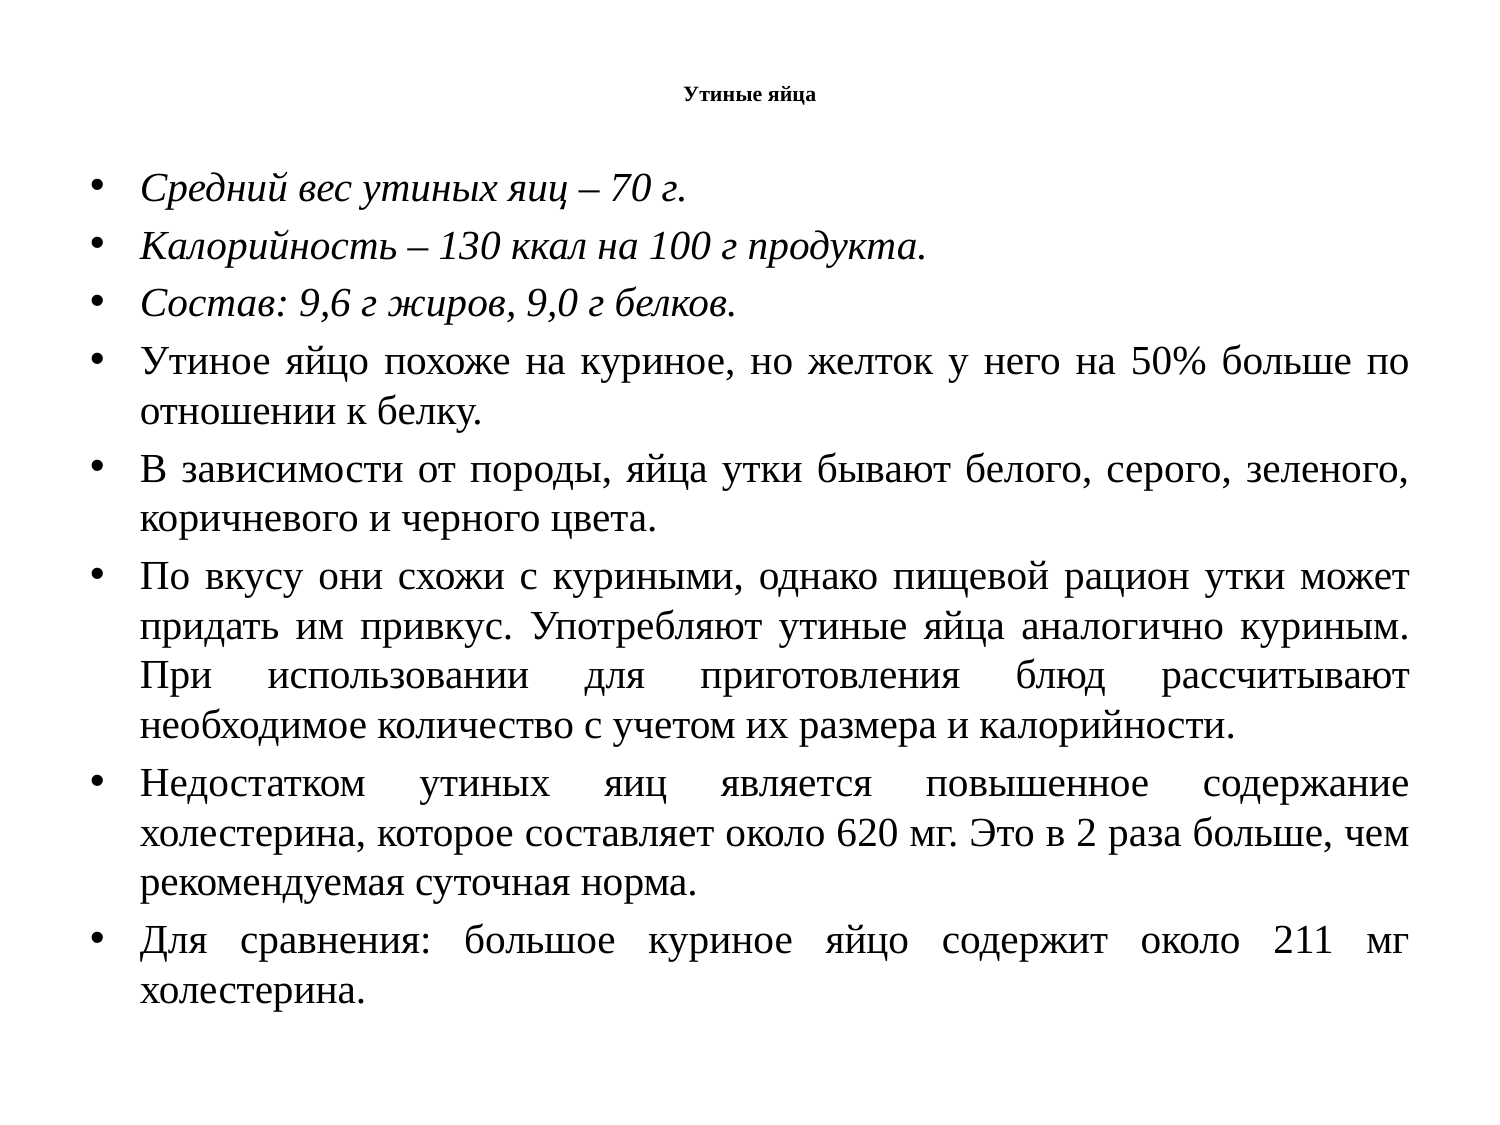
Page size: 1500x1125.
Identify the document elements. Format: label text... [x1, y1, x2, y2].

list Средний вес утиных яиц – 70 г. Калорийность – 130 ккал на 100 г продукта. Состав: 9,6 г жиров, 9,0 г белков. Утиное яйцо похоже на куриное, но желток у него на 50% больше по отношении к белку. В зависимости от породы, яйца утки бывают белого, серого, зеленого, коричневого и черного цвета. По вкусу они схожи с куриными, однако пищевой рацион утки может придать им привкус. Употребляют утиные яйца аналогично куриным. При использовании для приготовления блюд рассчитывают необходимое количество с учетом их размера и калорийности. Недостатком утиных яиц является повышенное содержание холестерина, которое составляет около 620 мг. Это в 2 раза больше, чем рекомендуемая суточная норма. Для сравнения: большое куриное яйцо содержит около 211 мг холестерина. [75, 152, 1425, 1032]
title Утиные яйца [75, 45, 1425, 141]
